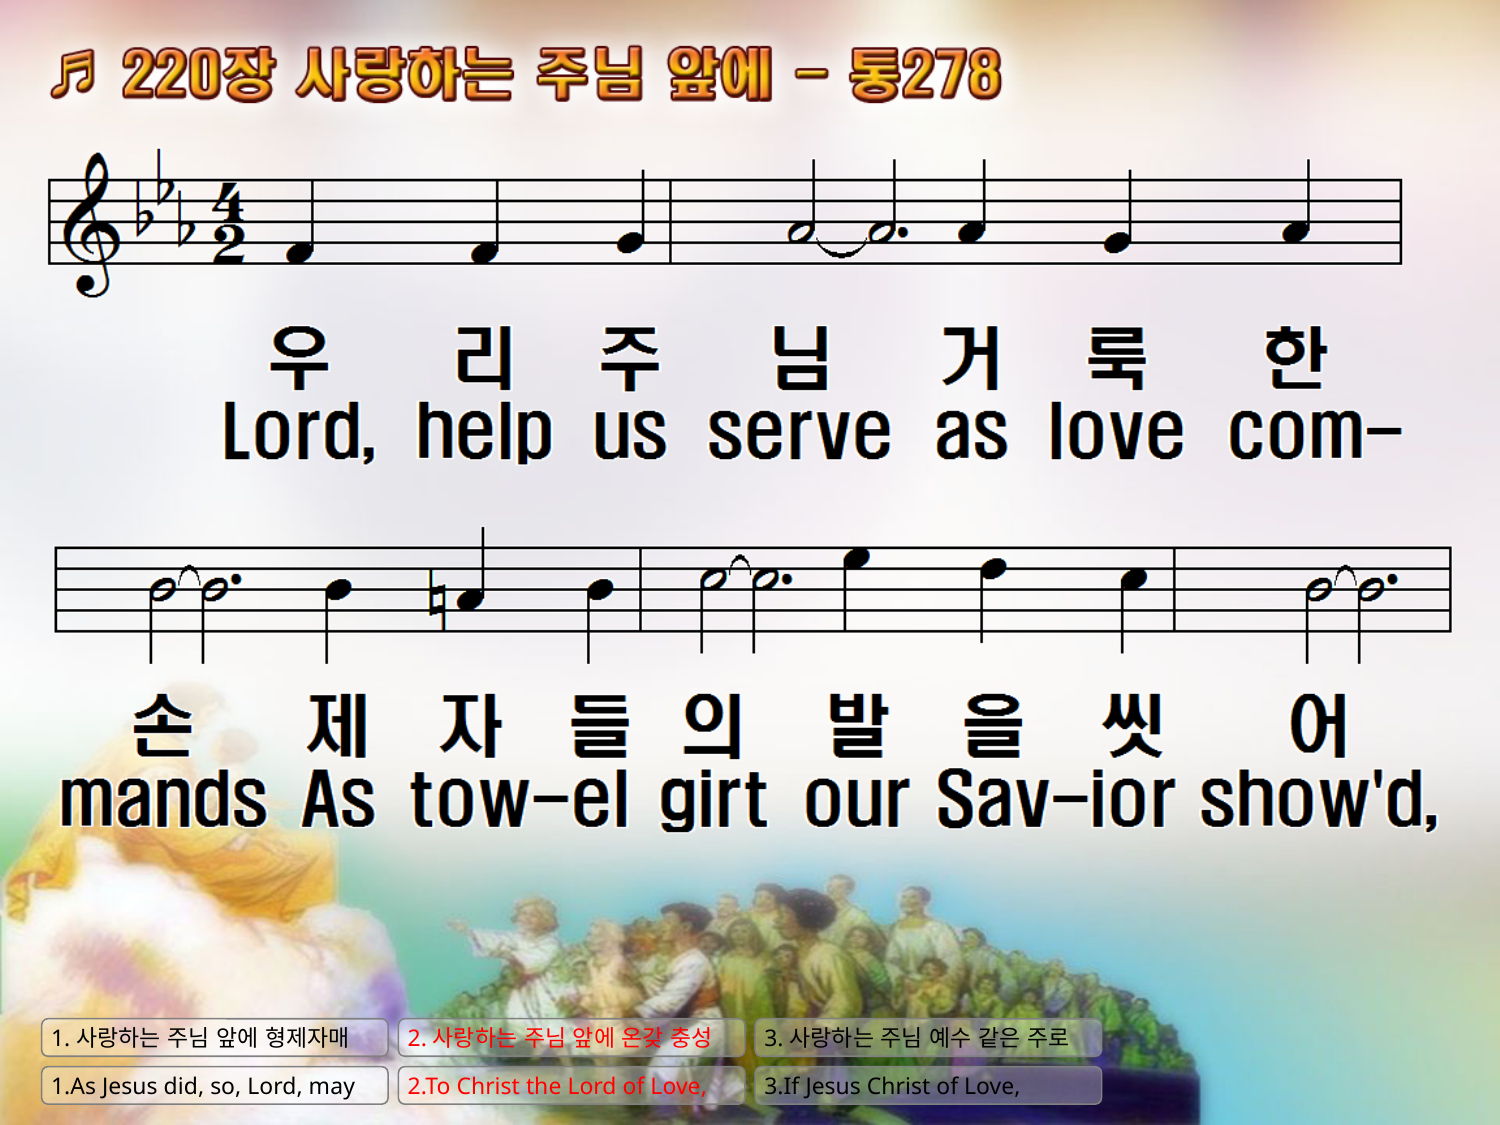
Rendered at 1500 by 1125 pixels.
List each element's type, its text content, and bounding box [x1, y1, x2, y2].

picture [0, 0, 1500, 1125]
text_box 1.사랑하는 주님 앞에 형제자매 [41, 1018, 389, 1057]
text_box 2.사랑하는 주님 앞에 온갖 충성 [398, 1018, 745, 1057]
text_box 1.As Jesus did, so, Lord, may [41, 1066, 389, 1105]
text_box 3.사랑하는 주님 예수 같은 주로 [755, 1018, 1102, 1057]
text_box 3.If Jesus Christ of Love, [755, 1066, 1102, 1105]
text_box 2.To Christ the Lord of Love, [398, 1066, 745, 1105]
